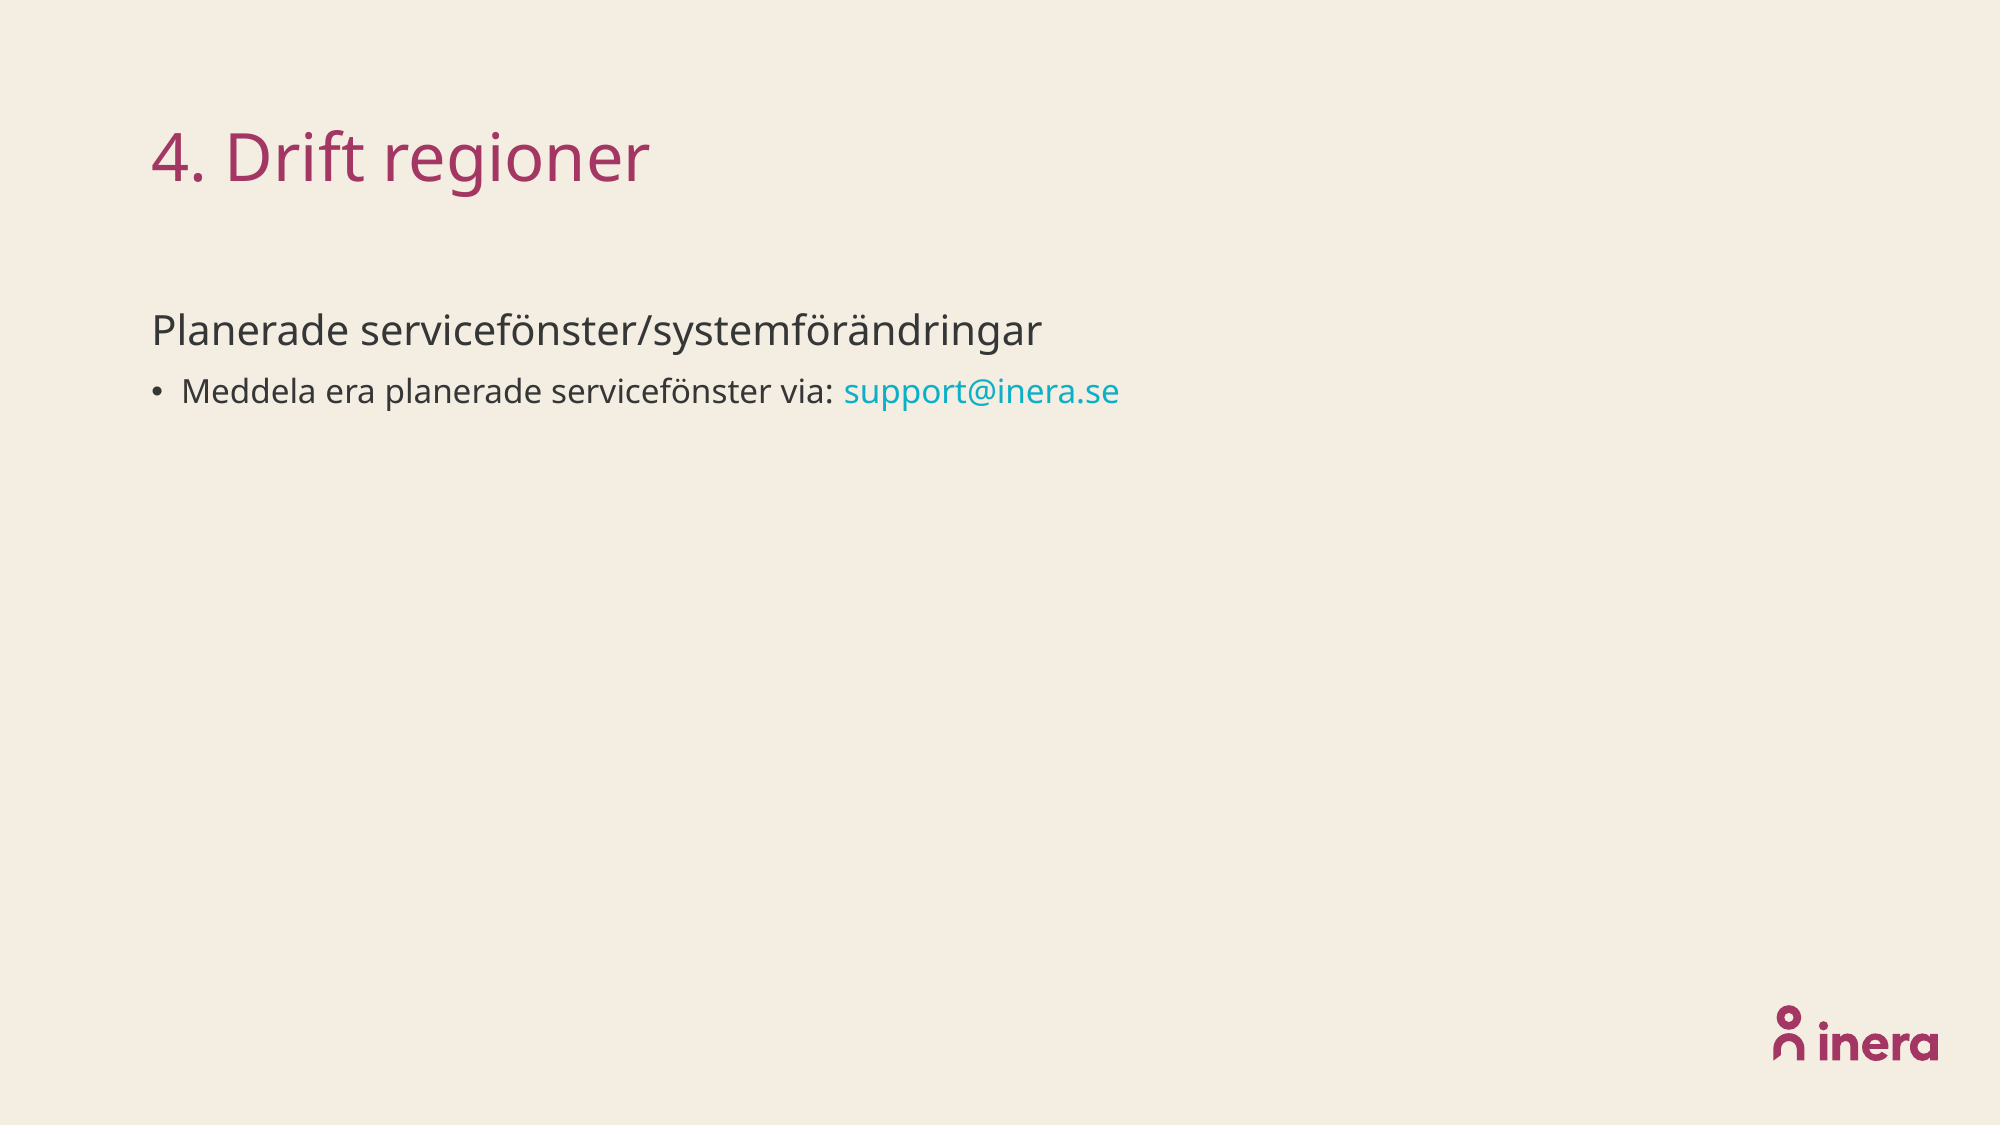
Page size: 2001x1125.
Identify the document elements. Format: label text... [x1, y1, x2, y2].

list Planerade servicefönster/systemförändringar Meddela era planerade servicefönster via: support@inera.se [151, 299, 1338, 948]
title 4. Drift regioner [151, 114, 1849, 248]
